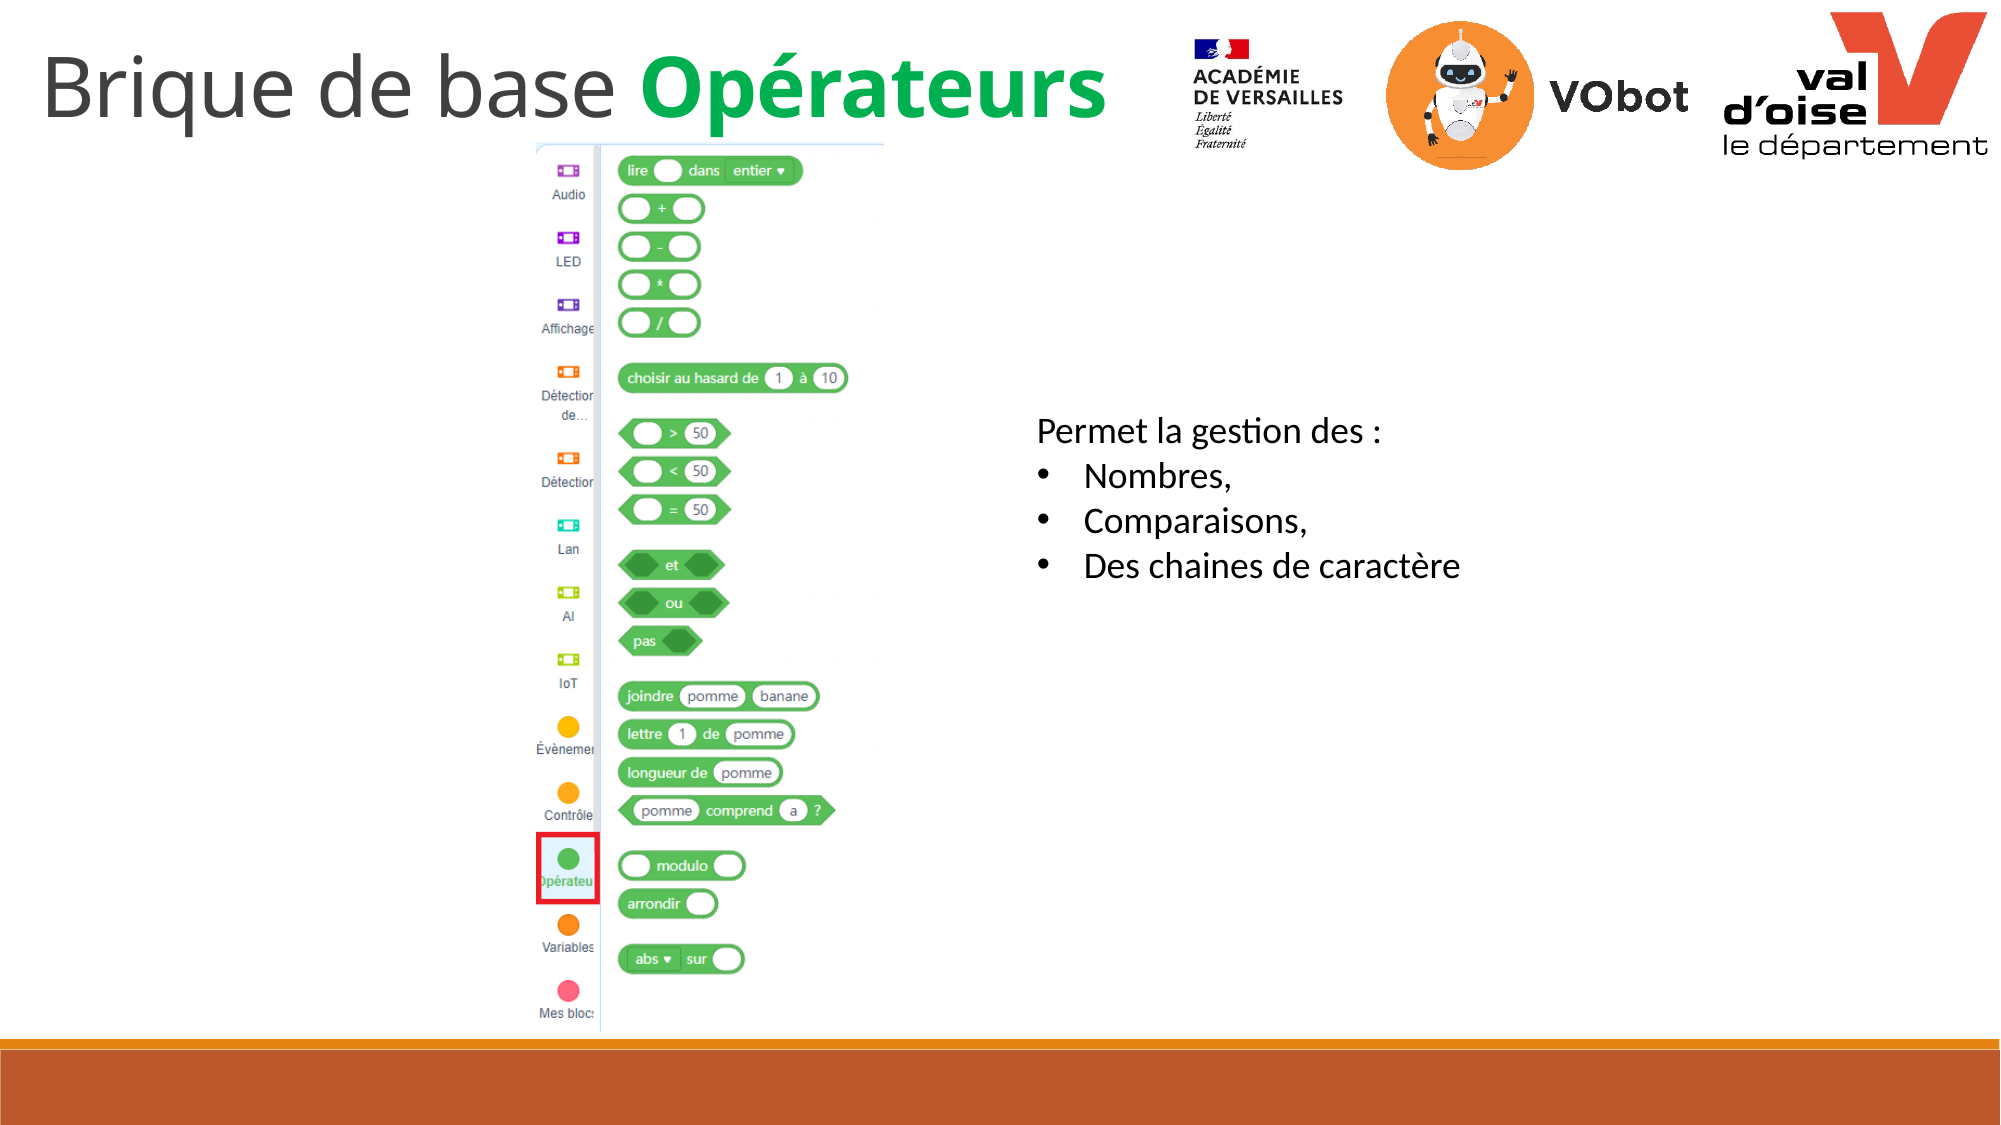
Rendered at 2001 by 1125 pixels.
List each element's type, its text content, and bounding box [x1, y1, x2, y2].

picture [536, 142, 884, 1033]
text_box Permet la gestion des : Nombres, Comparaisons, Des chaines de caractère [1022, 398, 1477, 593]
title Brique de base Opérateurs [25, 40, 1172, 143]
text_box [1175, 11, 1989, 170]
